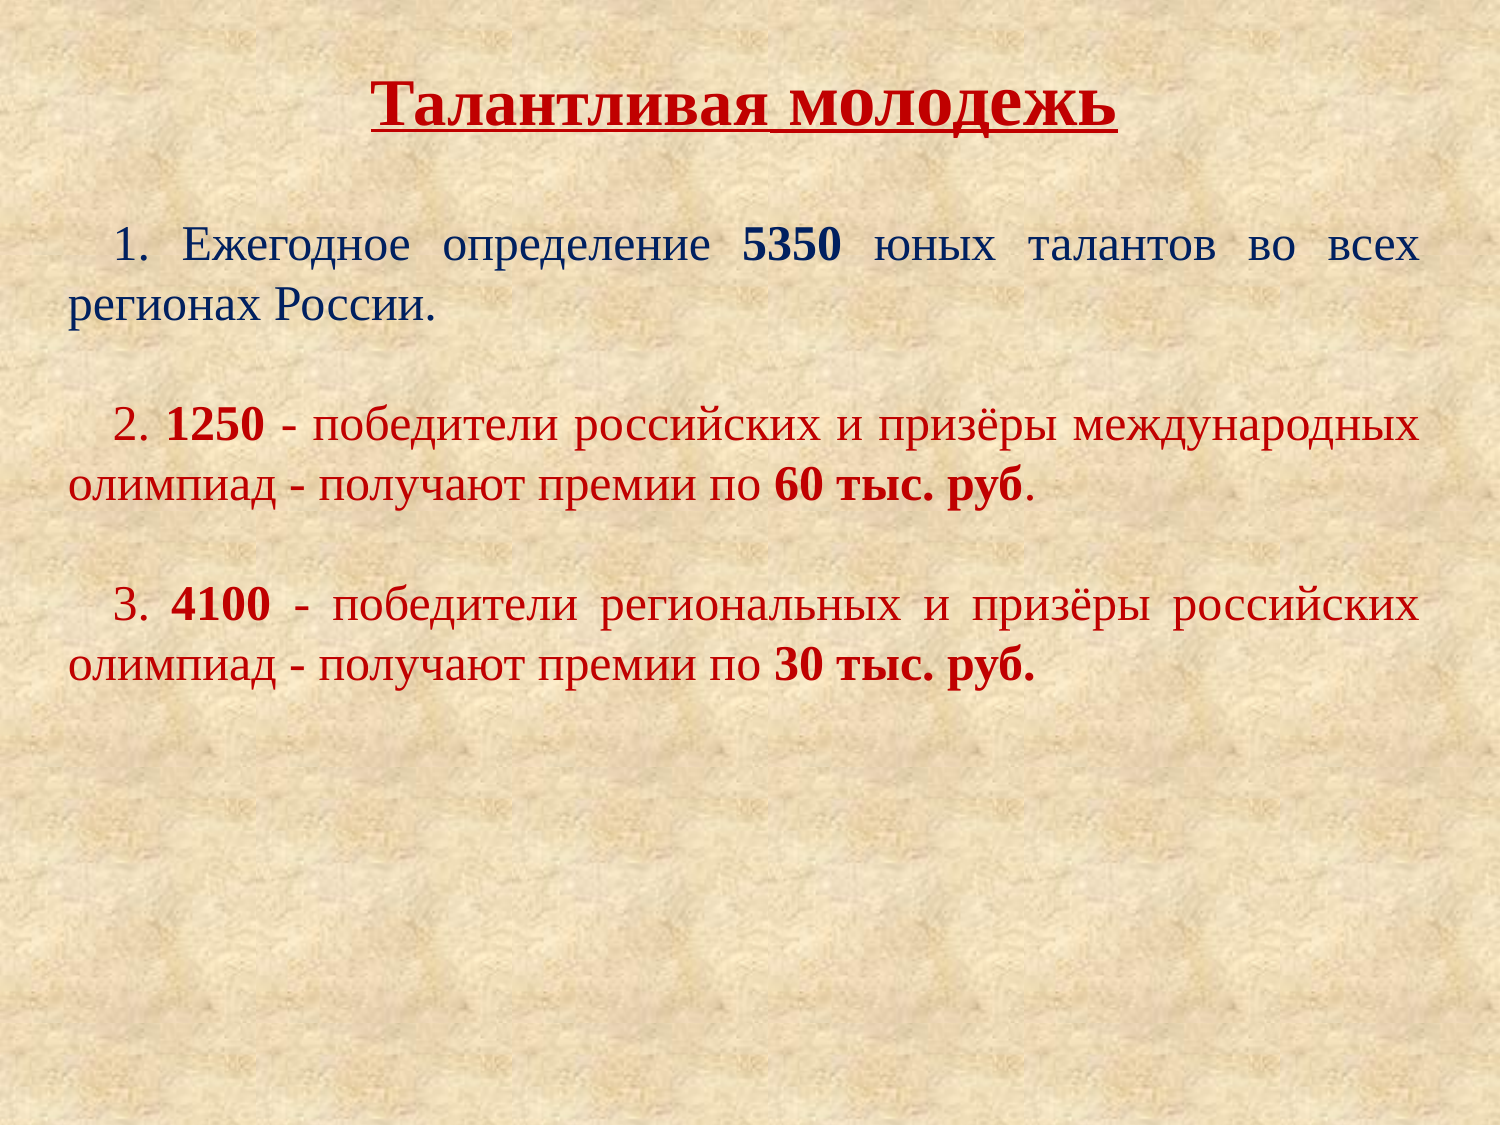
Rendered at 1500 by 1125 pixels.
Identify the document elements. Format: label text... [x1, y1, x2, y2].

picture [0, 0, 1500, 1125]
text_box Талантливая молодежь 1. Ежегодное определение 5350 юных талантов во всех регионах России. 2. 1250 - победители российских и призёры международных олимпиад - получают премии по 60 тыс. руб. 3. 4100 - победители региональных и призёры российских олимпиад - получают премии по 30 тыс. руб. [53, 42, 1436, 698]
